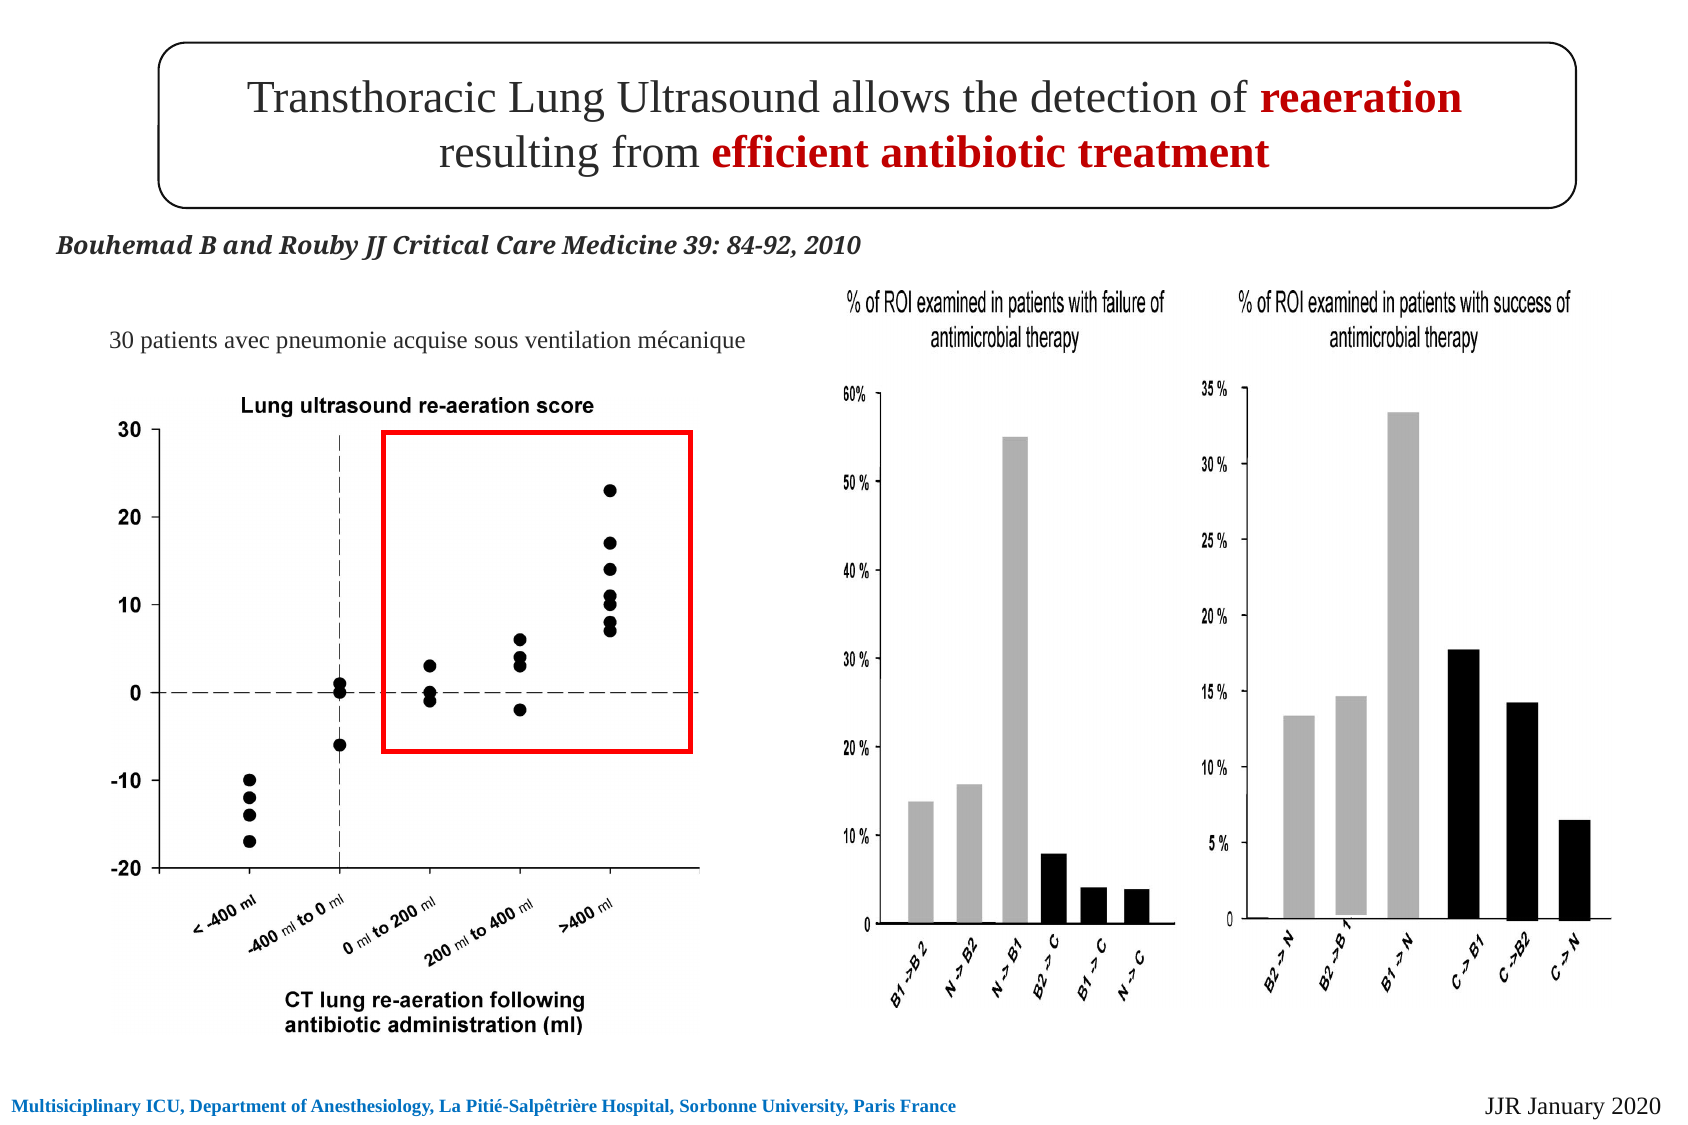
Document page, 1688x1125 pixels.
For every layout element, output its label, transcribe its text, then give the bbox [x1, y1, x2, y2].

text_box Transthoracic Lung Ultrasound allows the detection of reaeration resulting from efficient antibiotic treatment [146, 59, 1563, 185]
picture [843, 290, 1612, 1008]
text_box JJR January 2020 [1446, 1082, 1688, 1125]
text_box 30 patients avec pneumonie acquise sous ventilation mécanique [58, 316, 797, 362]
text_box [111, 396, 700, 1036]
text_box Multisiciplinary ICU, Department of Anesthesiology, La Pitié-Salpêtrière Hospital, Sorbonne University, Paris France [0, 1086, 974, 1124]
text_box [158, 42, 1577, 208]
text_box Bouhemad B and Rouby JJ Critical Care Medicine 39: 84-92, 2010 [41, 221, 877, 267]
